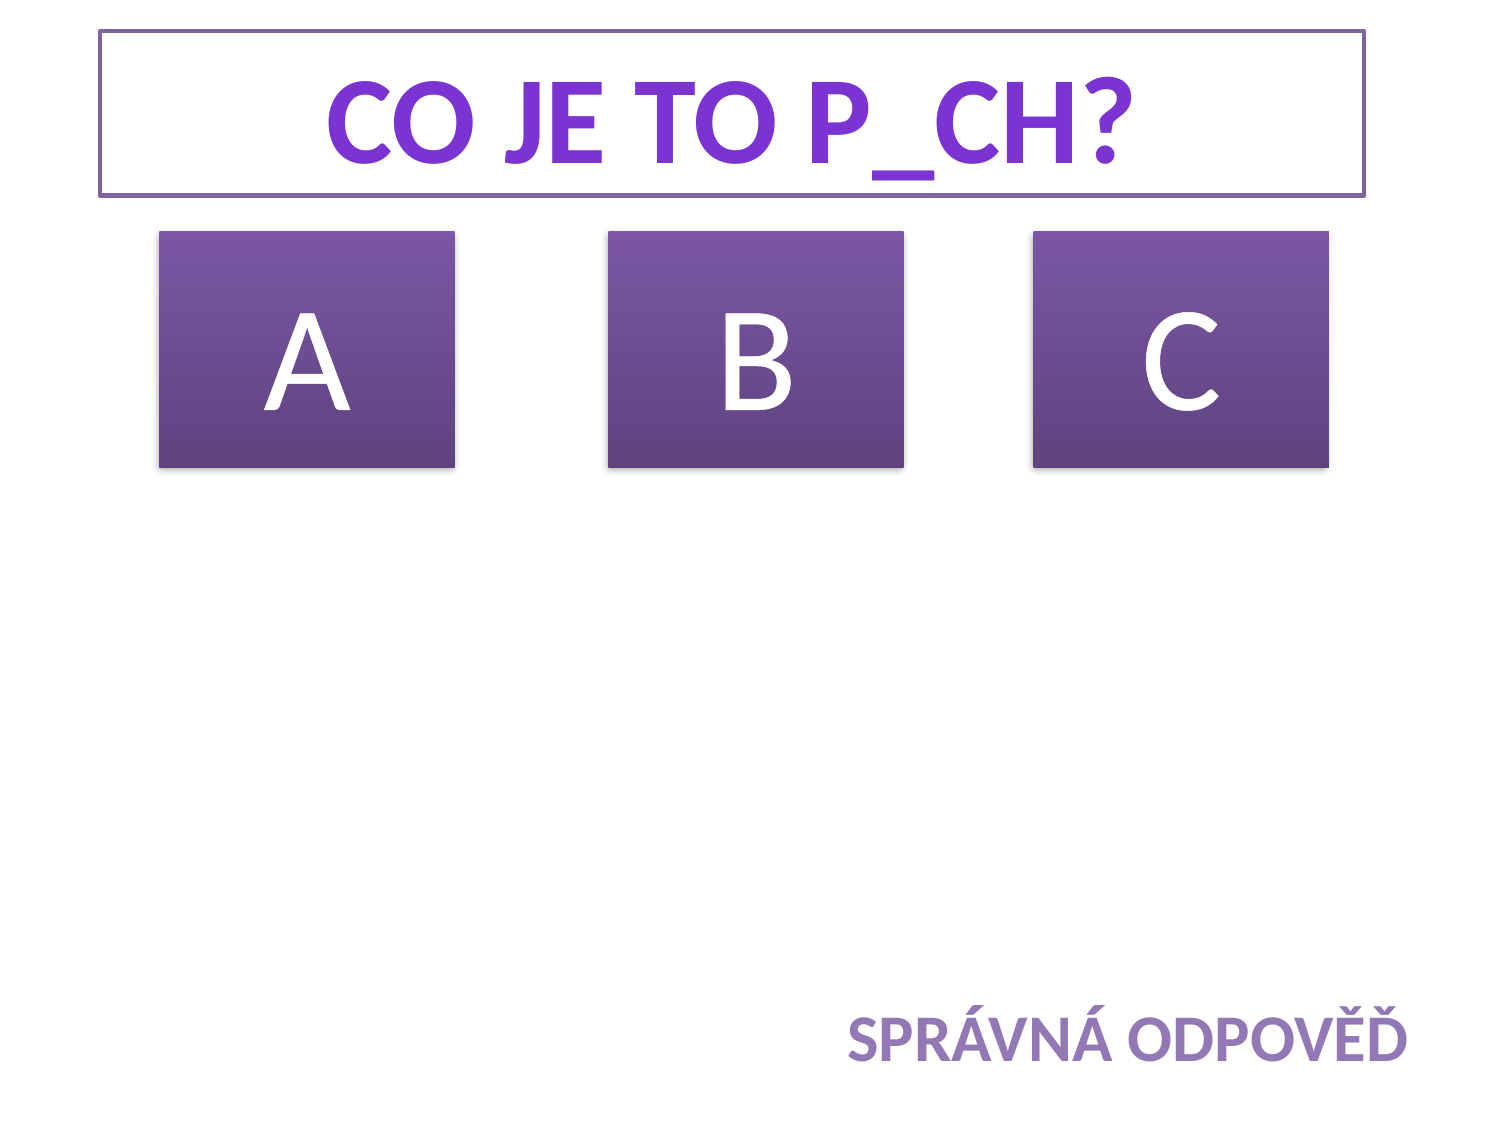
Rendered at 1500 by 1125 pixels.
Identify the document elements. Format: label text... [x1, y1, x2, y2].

text_box B [608, 231, 904, 468]
text_box CO JE TO P_CH? [98, 29, 1366, 198]
text_box A [159, 231, 455, 468]
text_box C [1033, 231, 1329, 468]
text_box SPRÁVNÁ ODPOVĚĎ [832, 987, 1430, 1083]
